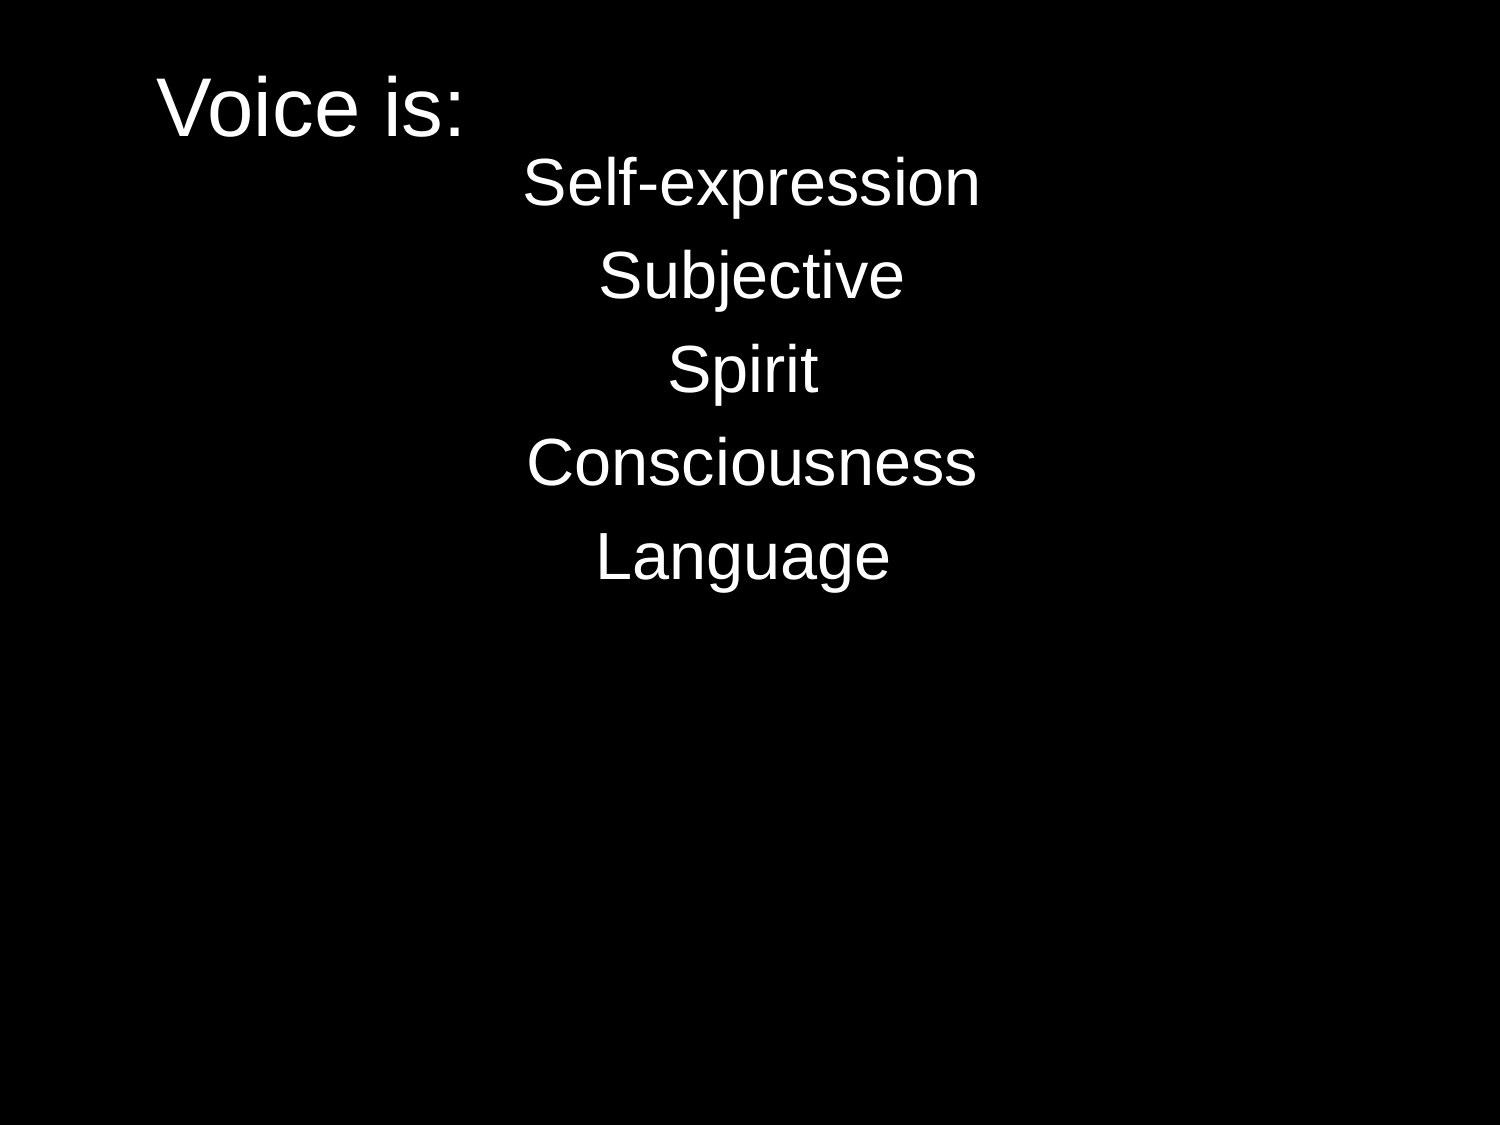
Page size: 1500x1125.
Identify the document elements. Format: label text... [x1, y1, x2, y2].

list Voice is: [141, 45, 1164, 131]
text_box Self-expression Subjective Spirit Consciousness Language [95, 131, 1410, 1125]
